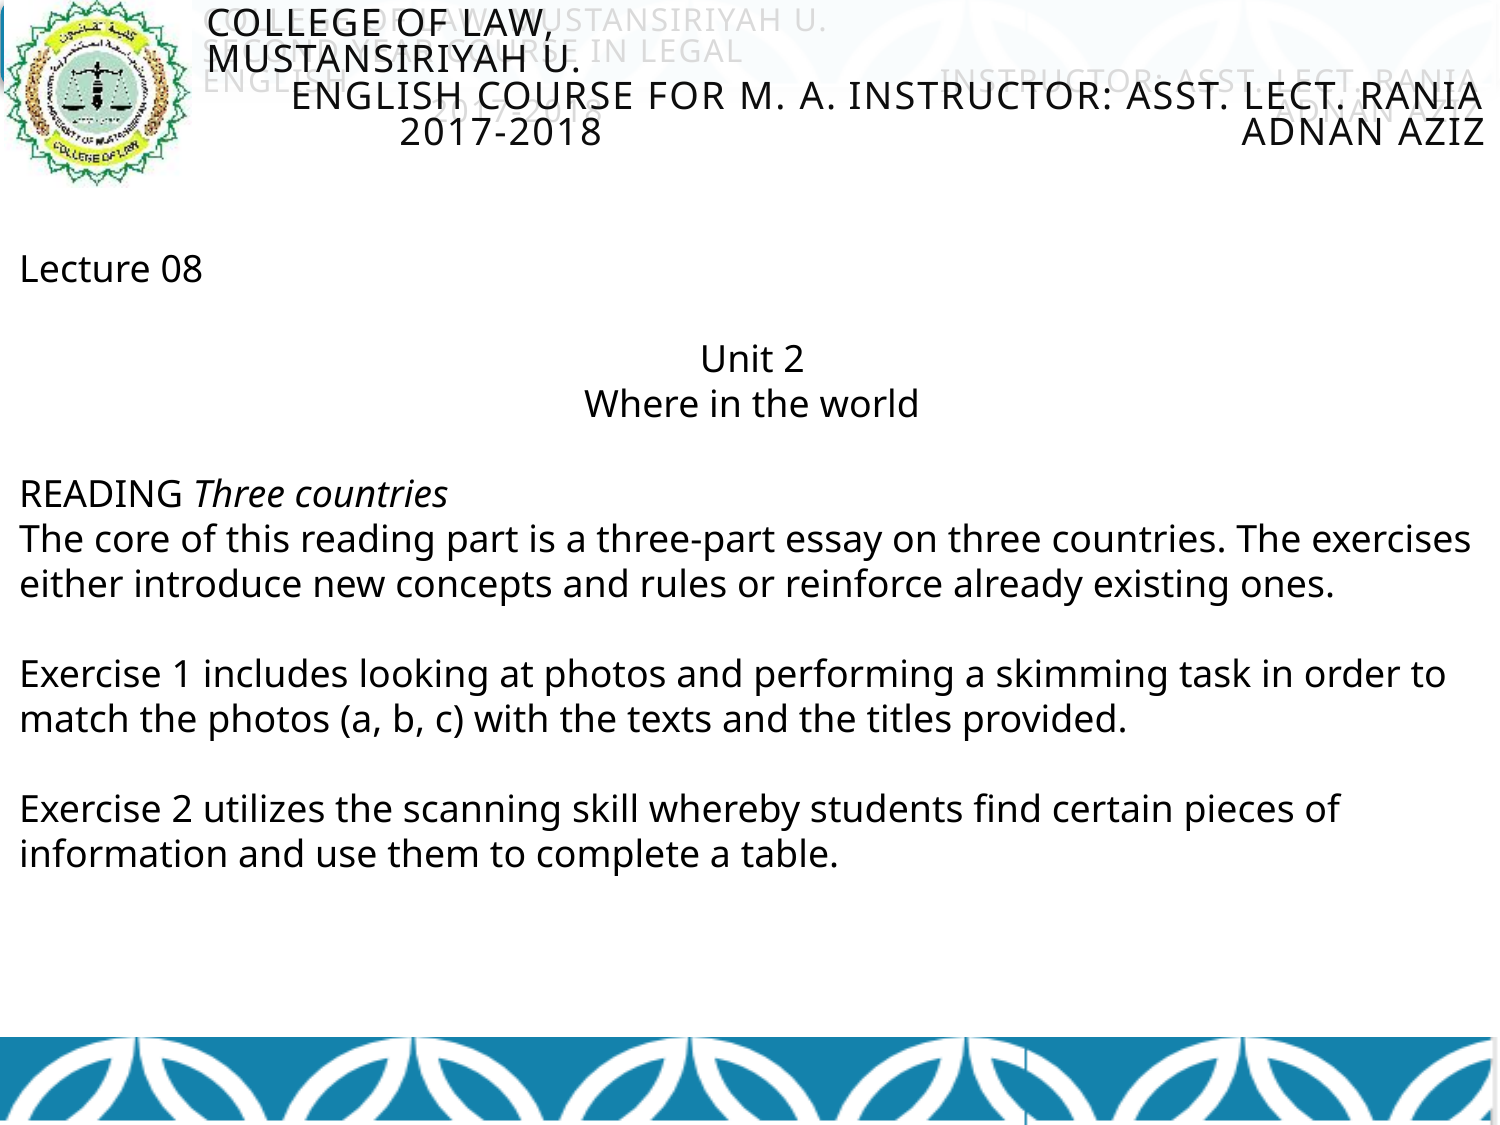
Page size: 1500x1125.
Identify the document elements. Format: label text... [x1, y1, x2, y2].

picture [0, 1037, 1500, 1125]
picture [0, 0, 192, 188]
text_box College of Law, Mustansiriyah U. English course for M. A. 2017-2018 Instructor: Asst. Lect. Rania Adnan Aziz [199, 0, 1500, 163]
text_box Lecture 08 Unit 2 Where in the world READING Three countries The core of this reading part is a three-part essay on three countries. The exercises either introduce new concepts and rules or reinforce already existing ones. Exercise 1 includes looking at photos and performing a skimming task in order to match the photos (a, b, c) with the texts and the titles provided. Exercise 2 utilizes the scanning skill whereby students find certain pieces of information and use them to complete a table. [4, 237, 1500, 883]
